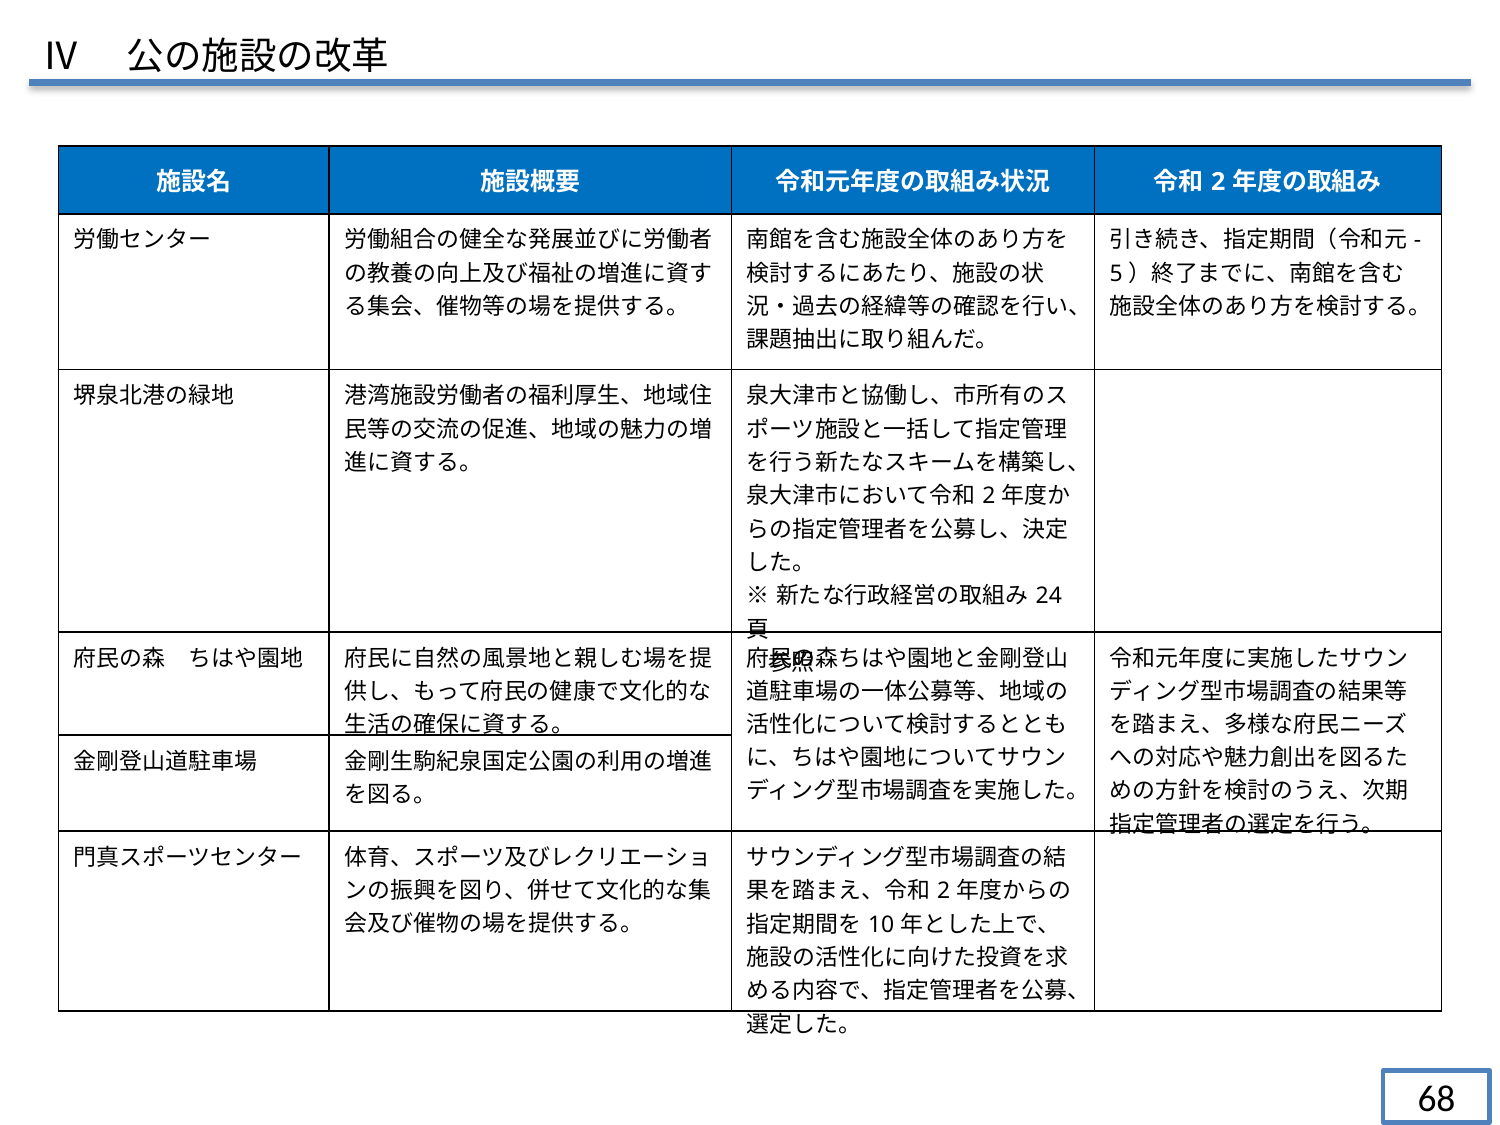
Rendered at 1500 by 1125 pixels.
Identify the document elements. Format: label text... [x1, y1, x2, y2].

text_box 68 [1381, 1068, 1492, 1125]
table_cell 門真スポーツセンター [59, 832, 328, 1010]
table_cell 体育、スポーツ及びレクリエーションの振興を図り、併せて文化的な集会及び催物の場を提供する。 [330, 832, 731, 1010]
table_cell 金剛生駒紀泉国定公園の利用の増進を図る。 [330, 736, 731, 830]
text_box Ⅳ 公の施設の改革 [28, 24, 1363, 80]
table_header 施設概要 [330, 147, 731, 213]
table_cell 令和元年度に実施したサウンディング型市場調査の結果等を踏まえ、多様な府民ニーズへの対応や魅力創出を図るための方針を検討のうえ、次期指定管理者の選定を行う。 [1095, 633, 1441, 830]
table_header 施設名 [59, 147, 328, 213]
table_cell [1095, 370, 1441, 631]
table_cell 港湾施設労働者の福利厚生、地域住民等の交流の促進、地域の魅力の増進に資する。 [330, 370, 731, 631]
table_header 令和2年度の取組み [1095, 147, 1441, 213]
table_cell 引き続き、指定期間（令和元-5）終了までに、南館を含む施設全体のあり方を検討する。 [1095, 215, 1441, 369]
table_cell 府民の森ちはや園地と金剛登山道駐車場の一体公募等、地域の活性化について検討するとともに、ちはや園地についてサウンディング型市場調査を実施した。 [732, 633, 1094, 830]
table_cell 府民の森 ちはや園地 [59, 633, 328, 734]
table_cell 労働組合の健全な発展並びに労働者の教養の向上及び福祉の増進に資する集会、催物等の場を提供する。 [330, 215, 731, 369]
table_header 令和元年度の取組み状況 [732, 147, 1094, 213]
table_cell 南館を含む施設全体のあり方を検討するにあたり、施設の状況・過去の経緯等の確認を行い、課題抽出に取り組んだ。 [732, 215, 1094, 369]
table_cell 泉大津市と協働し、市所有のスポーツ施設と一括して指定管理を行う新たなスキームを構築し、泉大津市において令和2年度からの指定管理者を公募し、決定した。 ※新たな行政経営の取組み24頁 参照 [732, 370, 1094, 631]
table_cell 府民に自然の風景地と親しむ場を提供し、もって府民の健康で文化的な生活の確保に資する。 [330, 633, 731, 734]
table_cell 堺泉北港の緑地 [59, 370, 328, 631]
table_cell [1095, 832, 1441, 1010]
table_cell 労働センター [59, 215, 328, 369]
table_cell サウンディング型市場調査の結果を踏まえ、令和2年度からの指定期間を10年とした上で、施設の活性化に向けた投資を求める内容で、指定管理者を公募、選定した。 [732, 832, 1094, 1010]
table_cell 金剛登山道駐車場 [59, 736, 328, 830]
